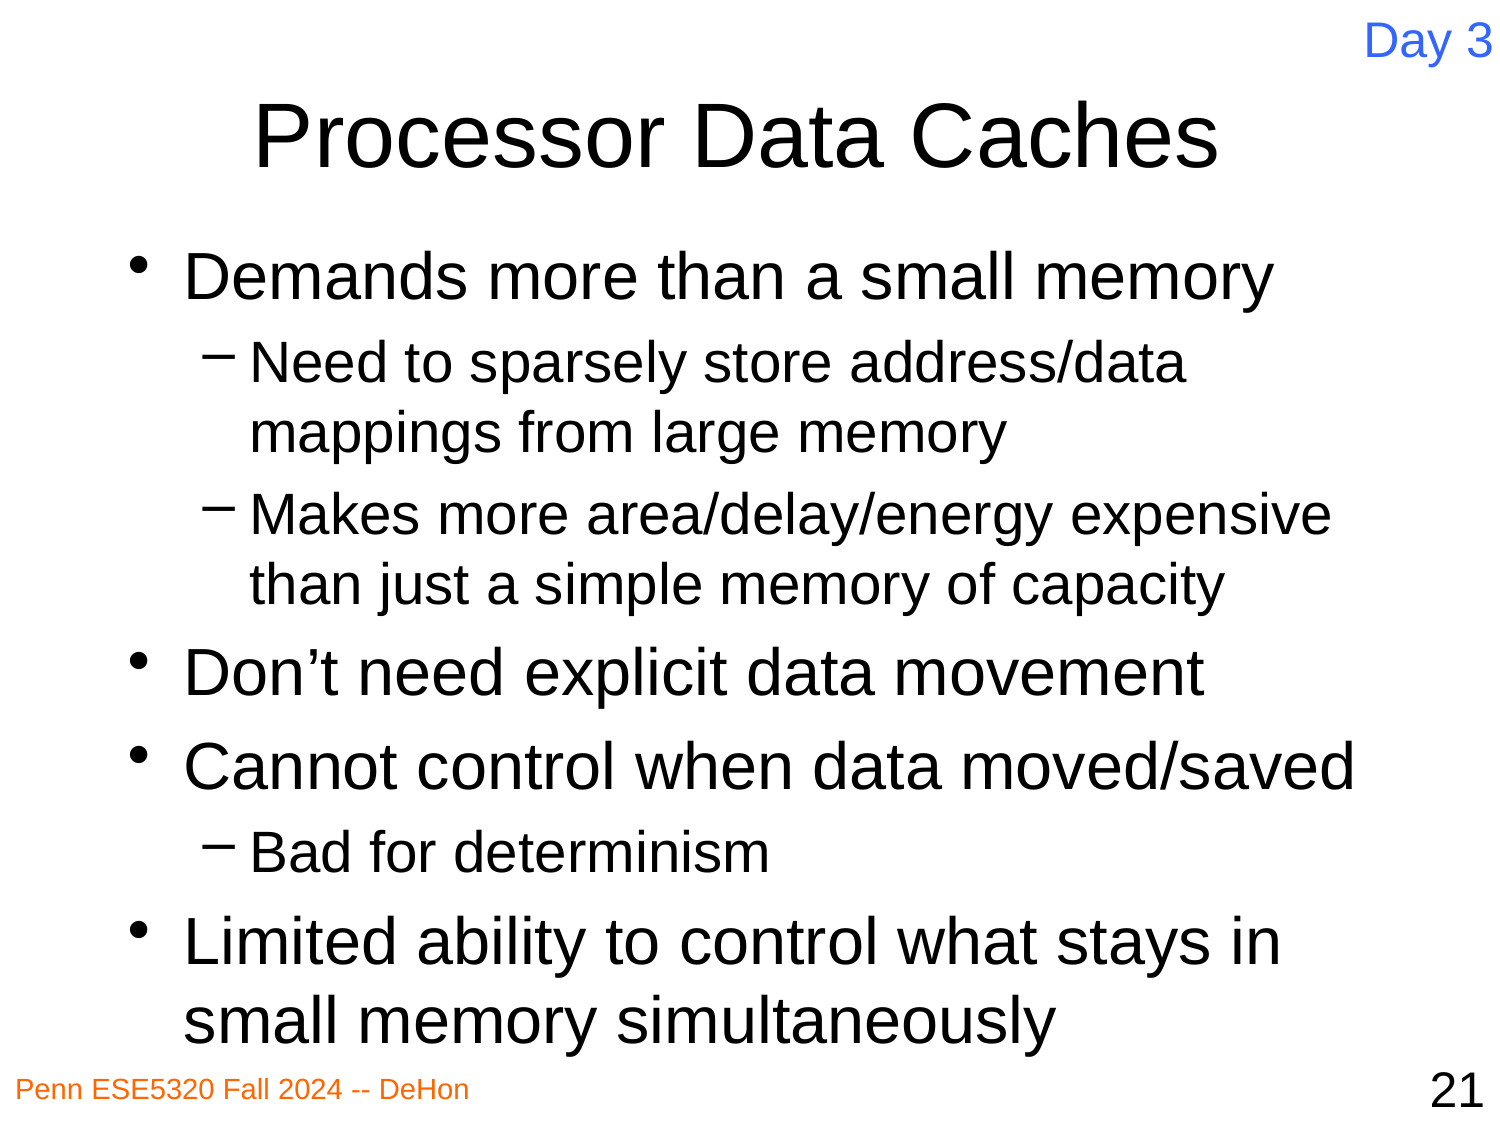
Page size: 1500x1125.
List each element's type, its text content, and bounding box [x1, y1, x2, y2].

text_box Day 3 [1348, 0, 1500, 75]
slide_number 21 [1187, 1049, 1500, 1125]
list Demands more than a small memory Need to sparsely store address/data mappings from large memory Makes more area/delay/energy expensive than just a simple memory of capacity Don’t need explicit data movement Cannot control when data moved/saved Bad for determinism Limited ability to control what stays in small memory simultaneously [112, 224, 1388, 926]
slide_number Penn ESE5320 Fall 2024 -- DeHon [0, 1062, 576, 1125]
title Processor Data Caches [99, 37, 1376, 226]
